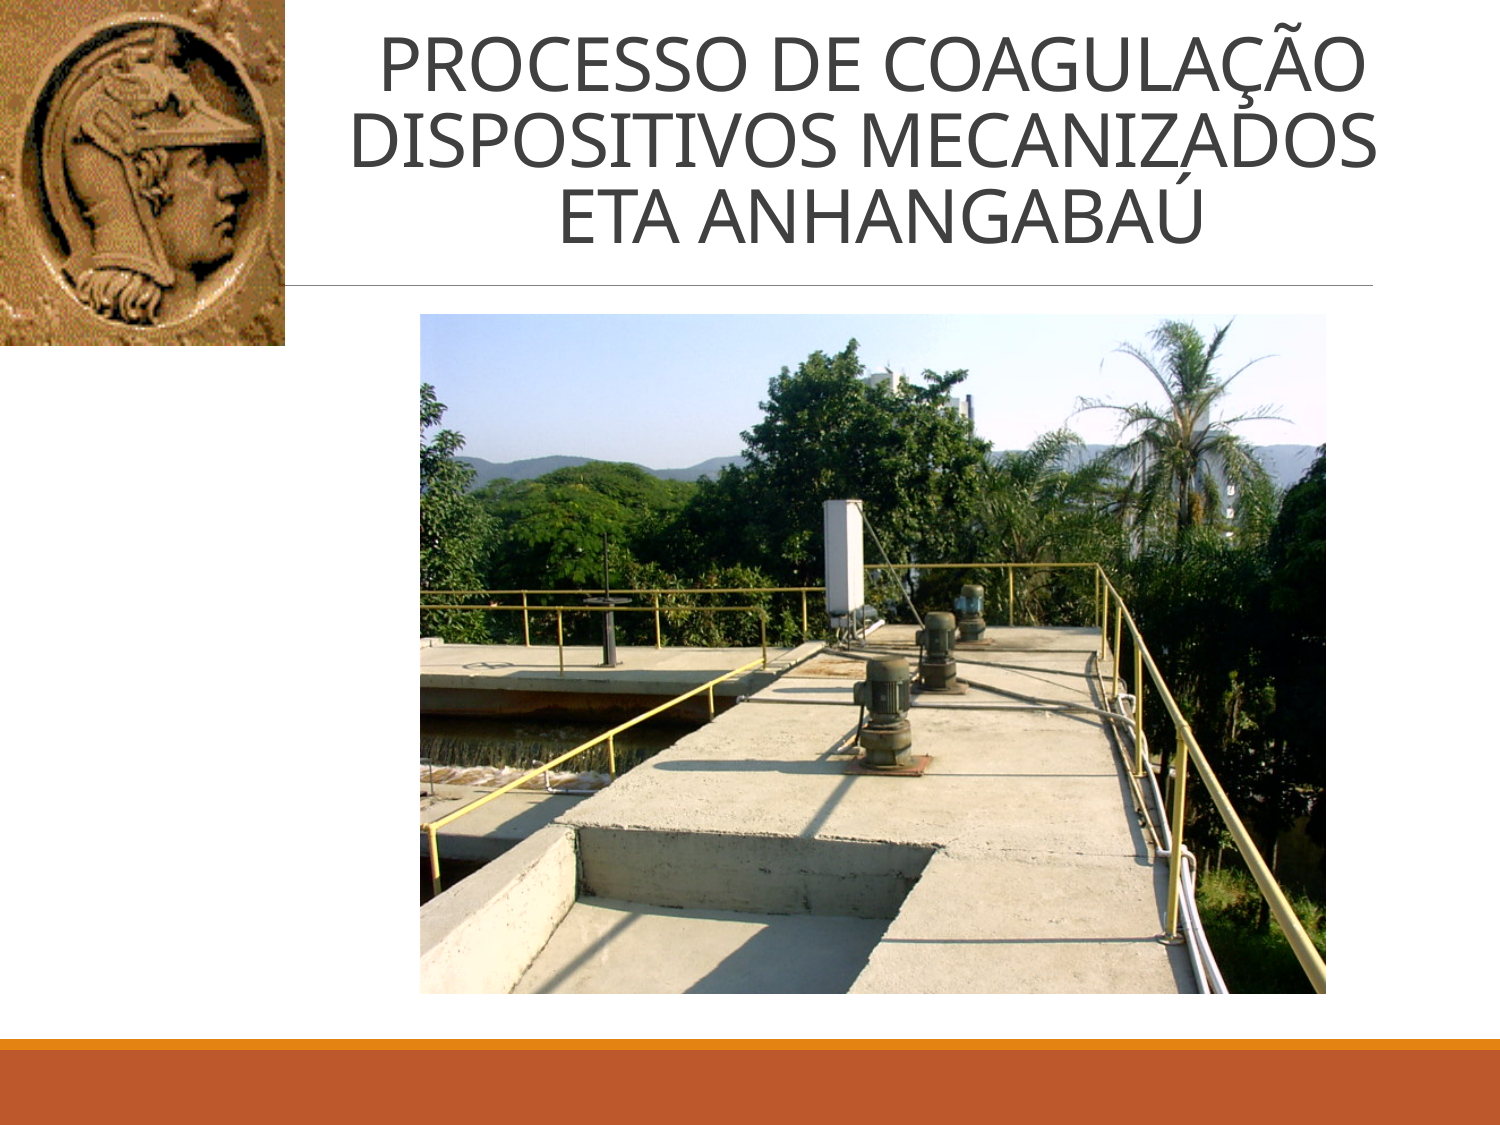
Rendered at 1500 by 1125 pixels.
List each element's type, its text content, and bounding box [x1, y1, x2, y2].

title PROCESSO DE COAGULAÇÃO DISPOSITIVOS MECANIZADOS ETA ANHANGABAÚ [297, 31, 1459, 259]
picture [419, 313, 1327, 995]
picture [0, 0, 288, 351]
